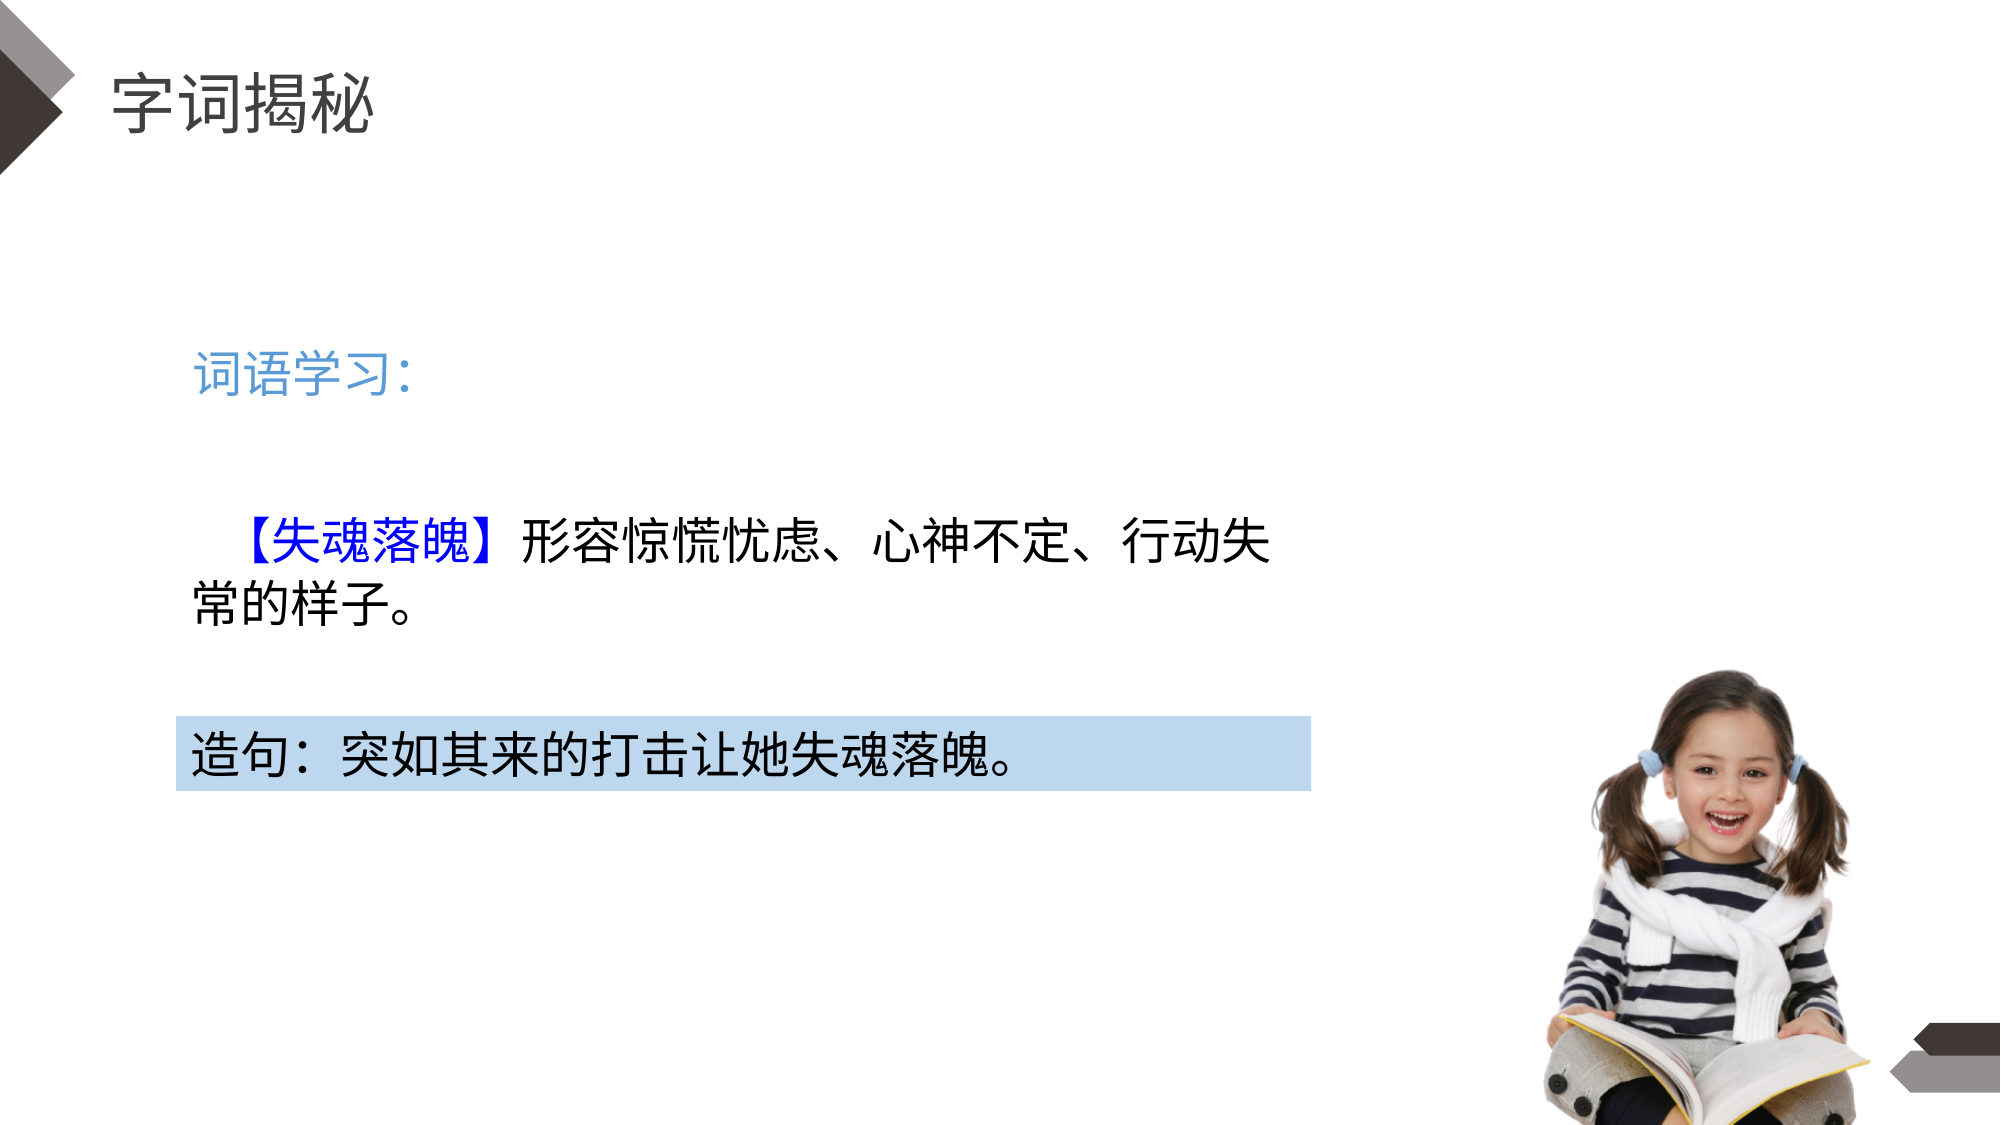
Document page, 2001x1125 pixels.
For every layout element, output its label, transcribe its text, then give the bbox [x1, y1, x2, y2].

text_box 字词揭秘 [94, 54, 772, 150]
text_box 造句：突如其来的打击让她失魂落魄。 [176, 716, 1312, 791]
text_box 【失魂落魄】形容惊慌忧虑、心神不定、行动失常的样子。 [176, 485, 1288, 640]
text_box 词语学习： [177, 335, 458, 410]
picture [1529, 664, 1878, 1125]
